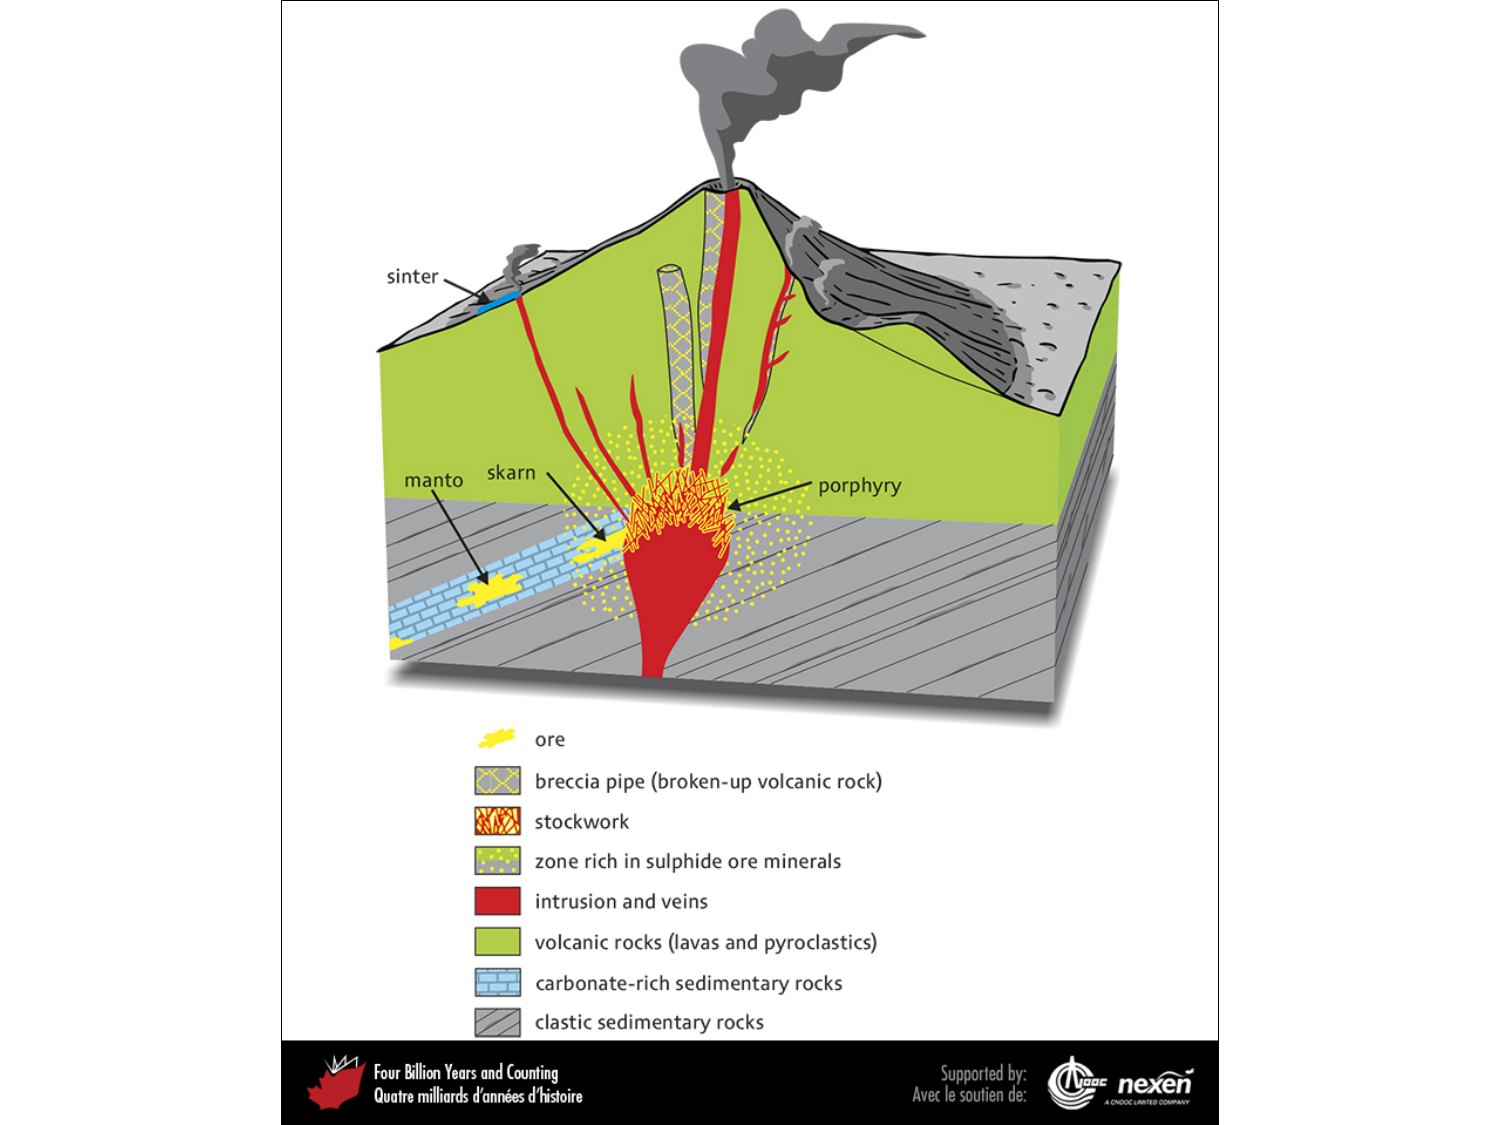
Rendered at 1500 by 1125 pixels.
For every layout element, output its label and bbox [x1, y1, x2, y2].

picture [281, 0, 1219, 1125]
